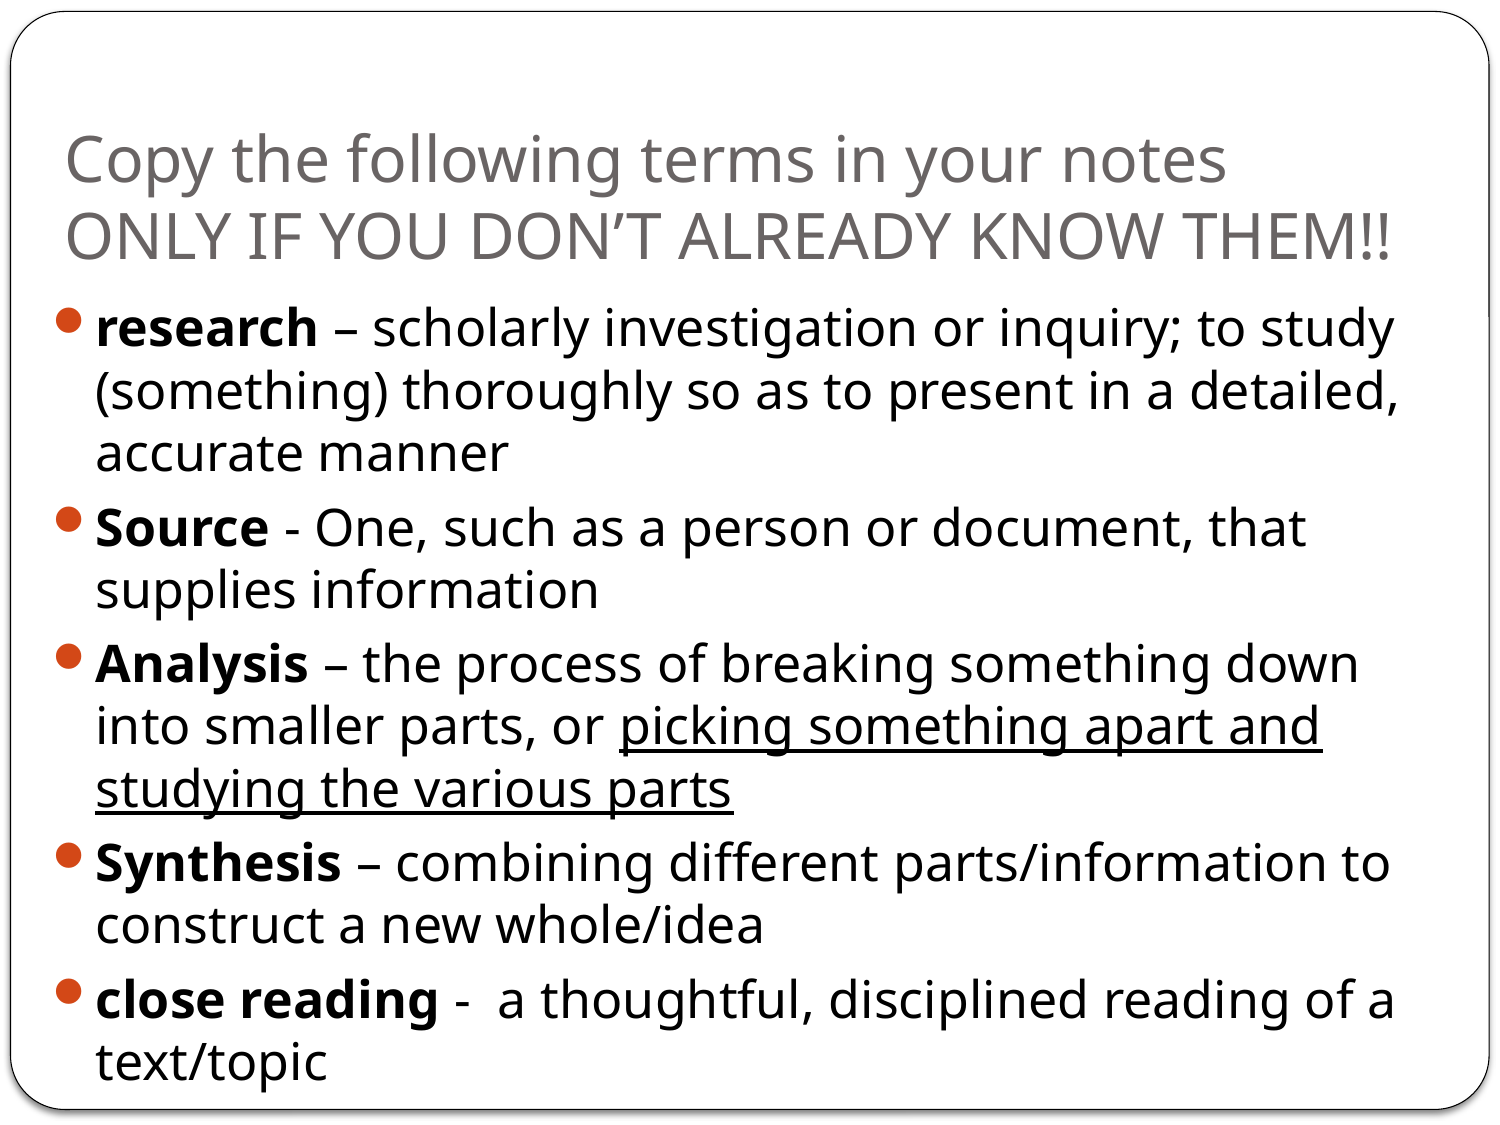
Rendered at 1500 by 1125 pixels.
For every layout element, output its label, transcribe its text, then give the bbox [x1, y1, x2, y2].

title Copy the following terms in your notes ONLY IF YOU DON’T ALREADY KNOW THEM!! [50, 50, 1425, 287]
list research – scholarly investigation or inquiry; to study (something) thoroughly so as to present in a detailed, accurate manner Source - One, such as a person or document, that supplies information Analysis – the process of breaking something down into smaller parts, or picking something apart and studying the various parts Synthesis – combining different parts/information to construct a new whole/idea close reading - a thoughtful, disciplined reading of a text/topic [37, 287, 1425, 1100]
